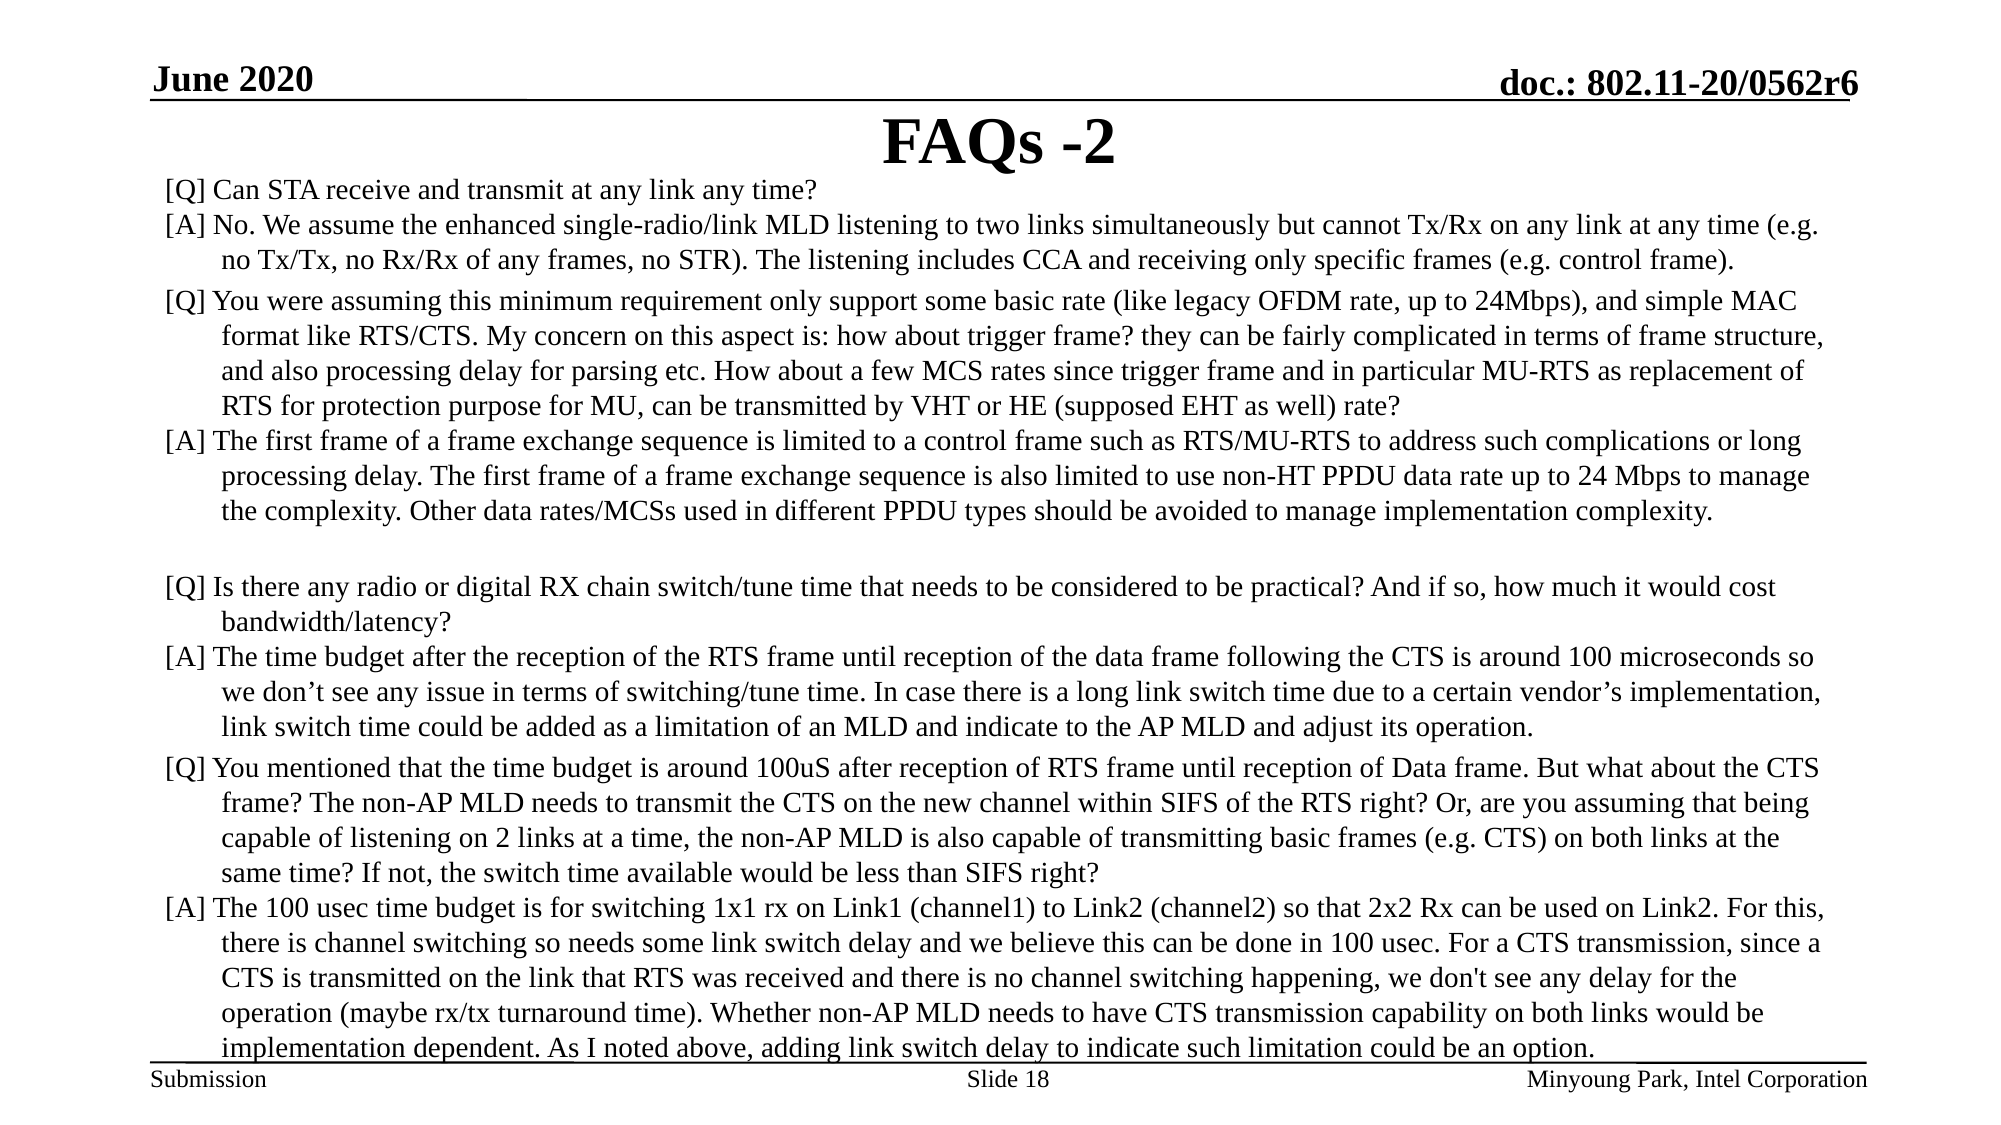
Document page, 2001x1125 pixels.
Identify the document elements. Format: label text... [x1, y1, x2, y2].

list [Q] Can STA receive and transmit at any link any time? [A] No. We assume the enhanced single-radio/link MLD listening to two links simultaneously but cannot Tx/Rx on any link at any time (e.g. no Tx/Tx, no Rx/Rx of any frames, no STR). The listening includes CCA and receiving only specific frames (e.g. control frame). [Q] You were assuming this minimum requirement only support some basic rate (like legacy OFDM rate, up to 24Mbps), and simple MAC format like RTS/CTS. My concern on this aspect is: how about trigger frame? they can be fairly complicated in terms of frame structure, and also processing delay for parsing etc. How about a few MCS rates since trigger frame and in particular MU-RTS as replacement of RTS for protection purpose for MU, can be transmitted by VHT or HE (supposed EHT as well) rate? [A] The first frame of a frame exchange sequence is limited to a control frame such as RTS/MU-RTS to address such complications or long processing delay. The first frame of a frame exchange sequence is also limited to use non-HT PPDU data rate up to 24 Mbps to manage the complexity. Other data rates/MCSs used in different PPDU types should be avoided to manage implementation complexity. [Q] Is there any radio or digital RX chain switch/tune time that needs to be considered to be practical? And if so, how much it would cost bandwidth/latency? [A] The time budget after the reception of the RTS frame until reception of the data frame following the CTS is around 100 microseconds so we don’t see any issue in terms of switching/tune time. In case there is a long link switch time due to a certain vendor’s implementation, link switch time could be added as a limitation of an MLD and indicate to the AP MLD and adjust its operation. [Q] You mentioned that the time budget is around 100uS after reception of RTS frame until reception of Data frame. But what about the CTS frame? The non-AP MLD needs to transmit the CTS on the new channel within SIFS of the RTS right? Or, are you assuming that being capable of listening on 2 links at a time, the non-AP MLD is also capable of transmitting basic frames (e.g. CTS) on both links at the same time? If not, the switch time available would be less than SIFS right? [A] The 100 usec time budget is for switching 1x1 rx on Link1 (channel1) to Link2 (channel2) so that 2x2 Rx can be used on Link2. For this, there is channel switching so needs some link switch delay and we believe this can be done in 100 usec. For a CTS transmission, since a CTS is transmitted on the link that RTS was received and there is no channel switching happening, we don't see any delay for the operation (maybe rx/tx turnaround time). Whether non-AP MLD needs to have CTS transmission capability on both links would be implementation dependent. As I noted above, adding link switch delay to indicate such limitation could be an option. [149, 162, 1850, 1000]
title FAQs -2 [149, 112, 1850, 162]
slide_number Slide 18 [950, 1061, 1067, 1123]
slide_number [152, 54, 563, 100]
footer Minyoung Park, Intel Corporation [1171, 1061, 1869, 1093]
